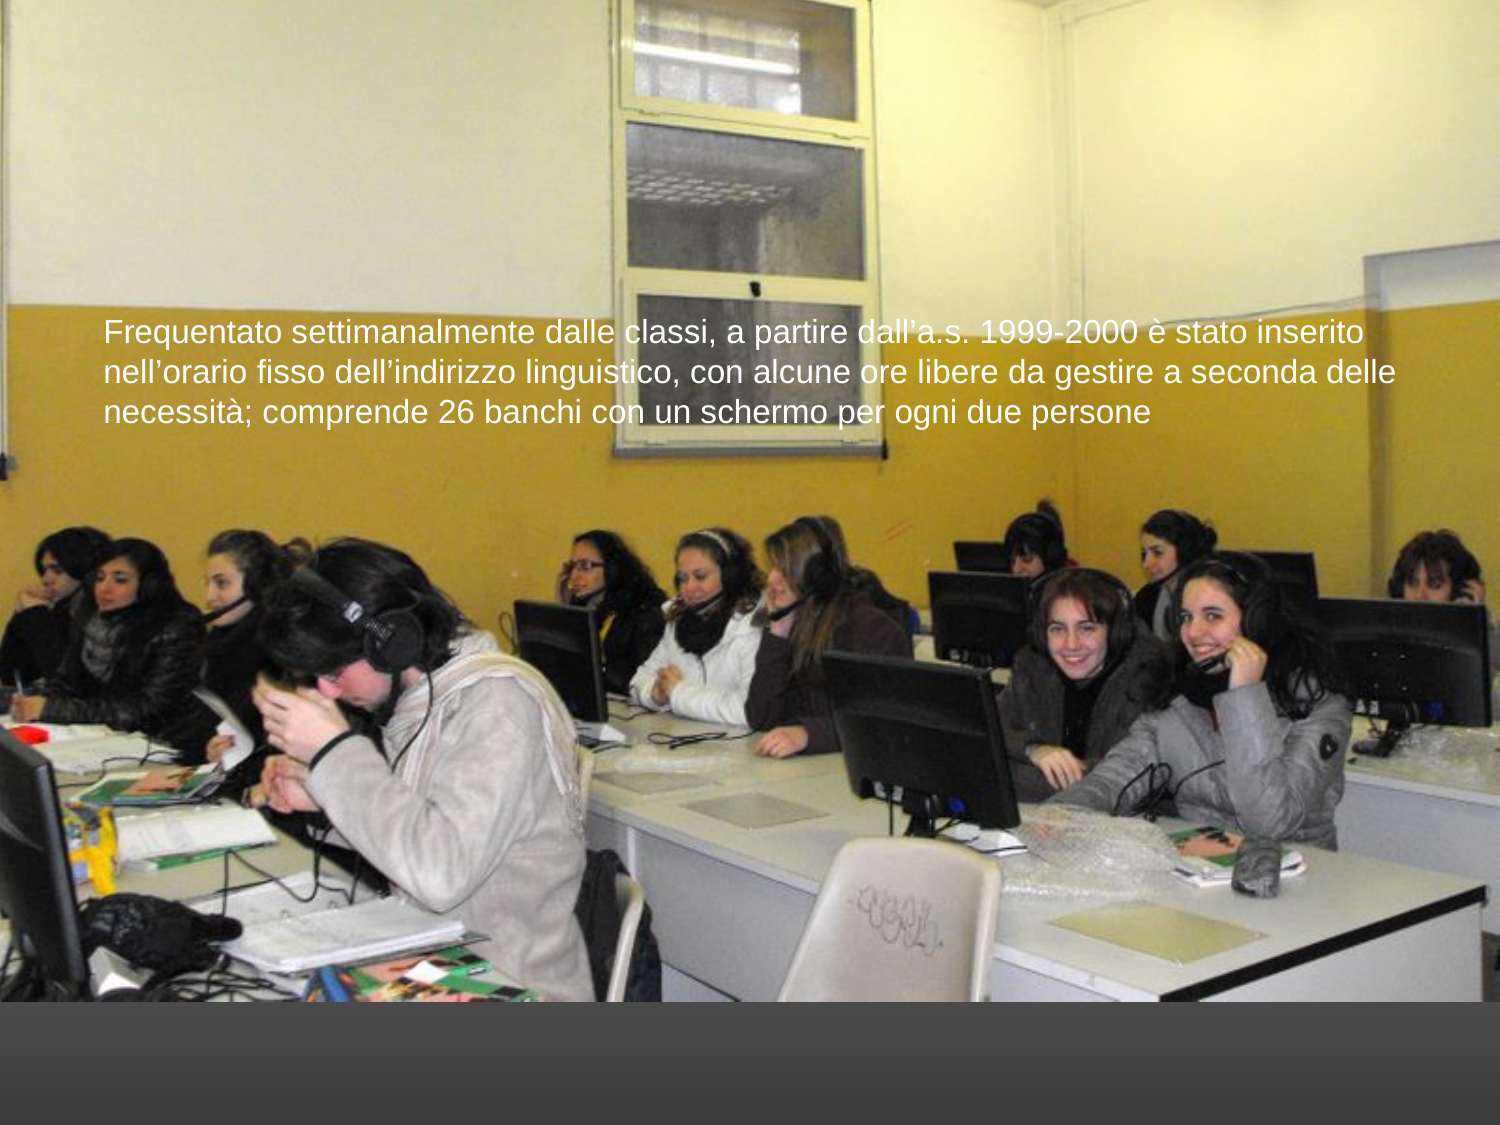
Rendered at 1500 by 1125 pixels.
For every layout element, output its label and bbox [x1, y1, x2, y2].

picture [0, 0, 1500, 1002]
